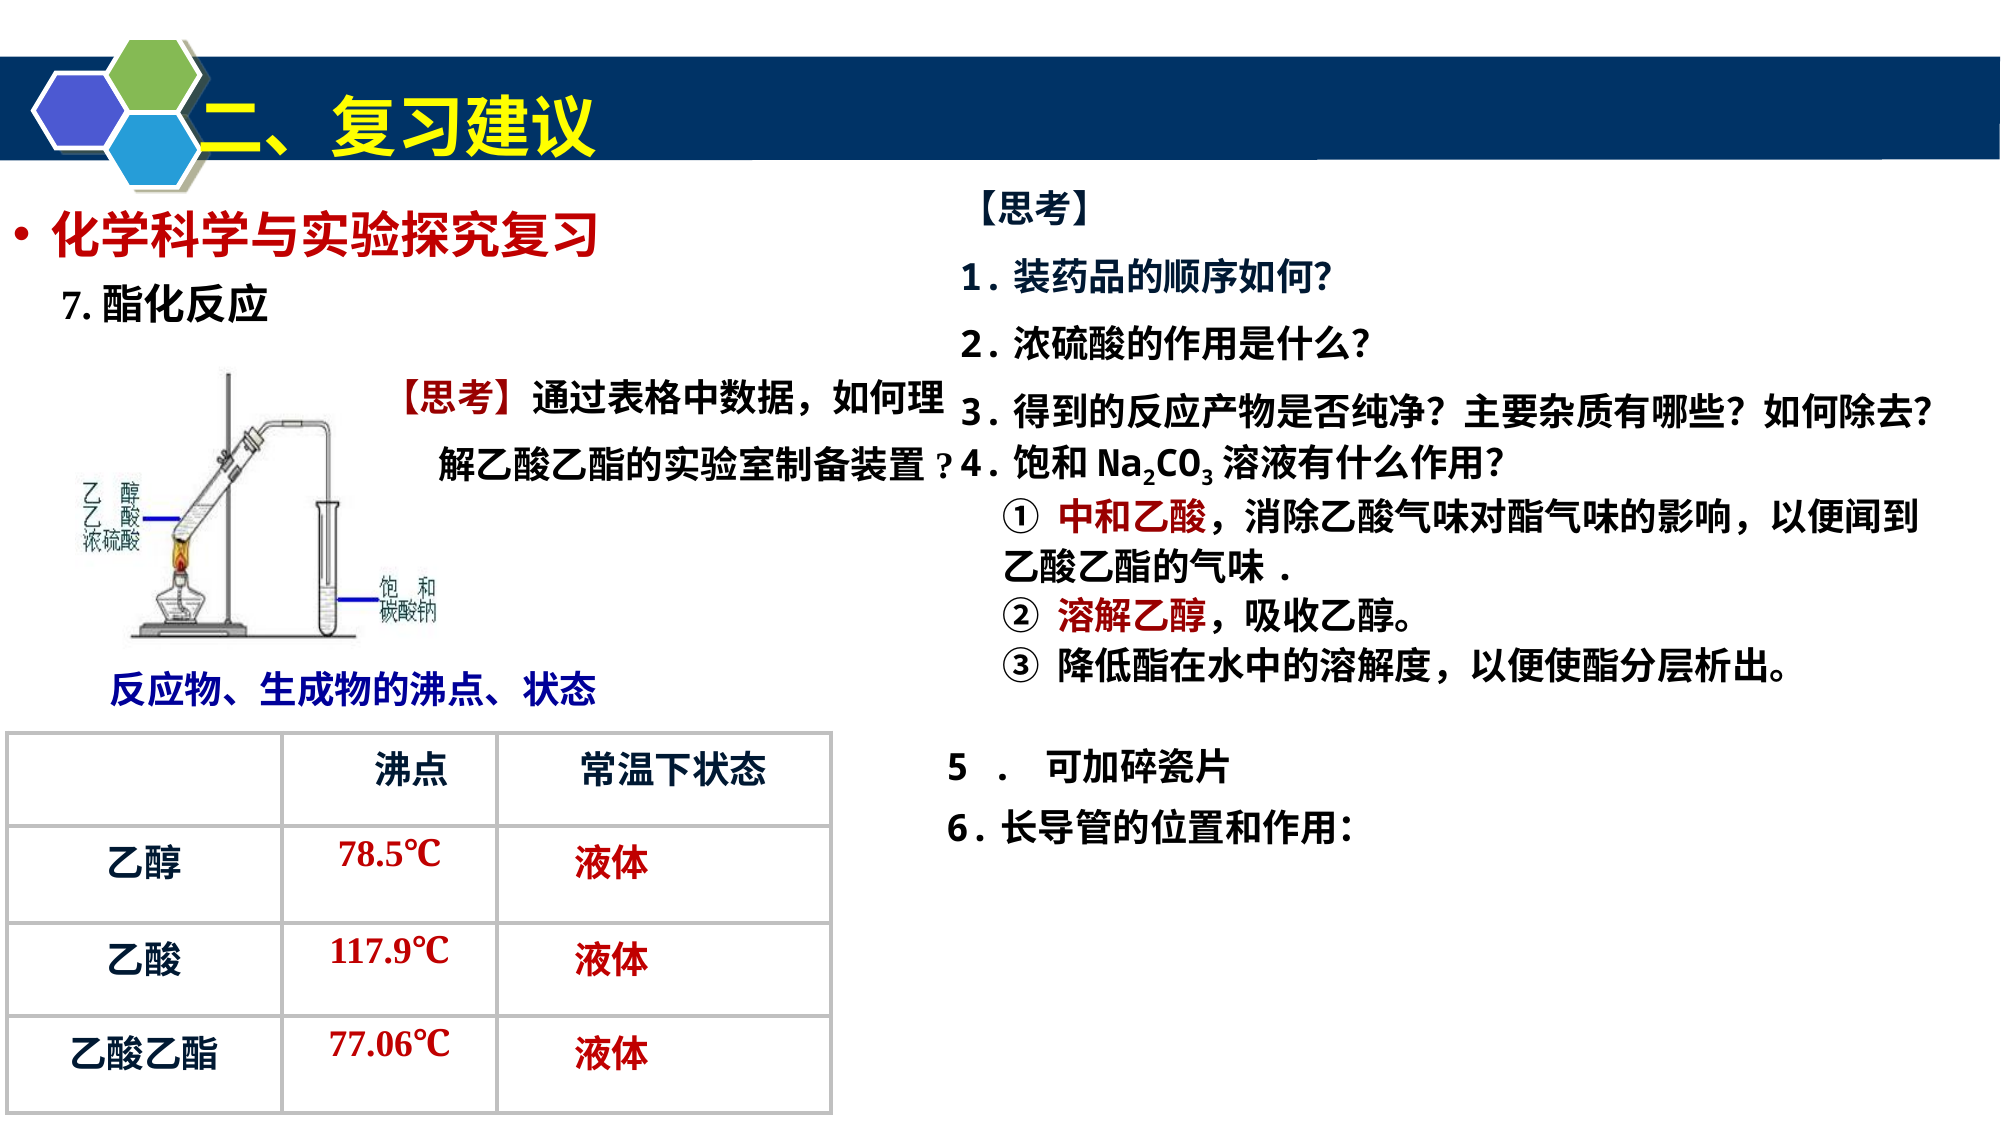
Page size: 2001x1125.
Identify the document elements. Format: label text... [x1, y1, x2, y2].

text_box 【思考】 1.装药品的顺序如何？ 2.浓硫酸的作用是什么？ 3.得到的反应产物是否纯净？主要杂质有哪些？如何除去？ [945, 155, 1980, 441]
table_cell 液体 [499, 1018, 829, 1111]
table_cell 液体 [499, 828, 829, 921]
picture [74, 355, 444, 661]
table_header 沸点 [284, 735, 495, 824]
text_box 4.饱和Na2CO3溶液有什么作用？ [945, 421, 1706, 498]
table_header [9, 735, 280, 824]
text_box 6.长导管的位置和作用： [931, 796, 1475, 856]
table_cell 77.06℃ [284, 1018, 495, 1111]
text_box 5 . 可加碎瓷片 [931, 735, 1326, 796]
text_box 【思考】通过表格中数据，如何理解乙酸乙酯的实验室制备装置? [367, 343, 987, 500]
table_header 常温下状态 [499, 735, 829, 824]
table_cell 液体 [499, 925, 829, 1014]
text_box 反应物、生成物的沸点、状态 [94, 658, 720, 719]
table_cell 乙酸乙酯 [9, 1018, 280, 1111]
text_box 7.酯化反应 [46, 276, 945, 350]
text_box ① 中和乙酸，消除乙酸气味对酯气味的影响，以便闻到乙酸乙酯的气味. ② 溶解乙醇，吸收乙醇。 ③ 降低酯在水中的溶解度，以便使酯分层析出。 [987, 481, 1938, 695]
table_cell 117.9℃ [284, 925, 495, 1014]
text_box 二、复习建议 [182, 37, 727, 173]
table_cell 乙酸 [9, 925, 280, 1014]
text_box 化学科学与实验探究复习 [0, 165, 631, 253]
table_cell 乙醇 [9, 828, 280, 921]
table_cell 78.5℃ [284, 828, 495, 921]
